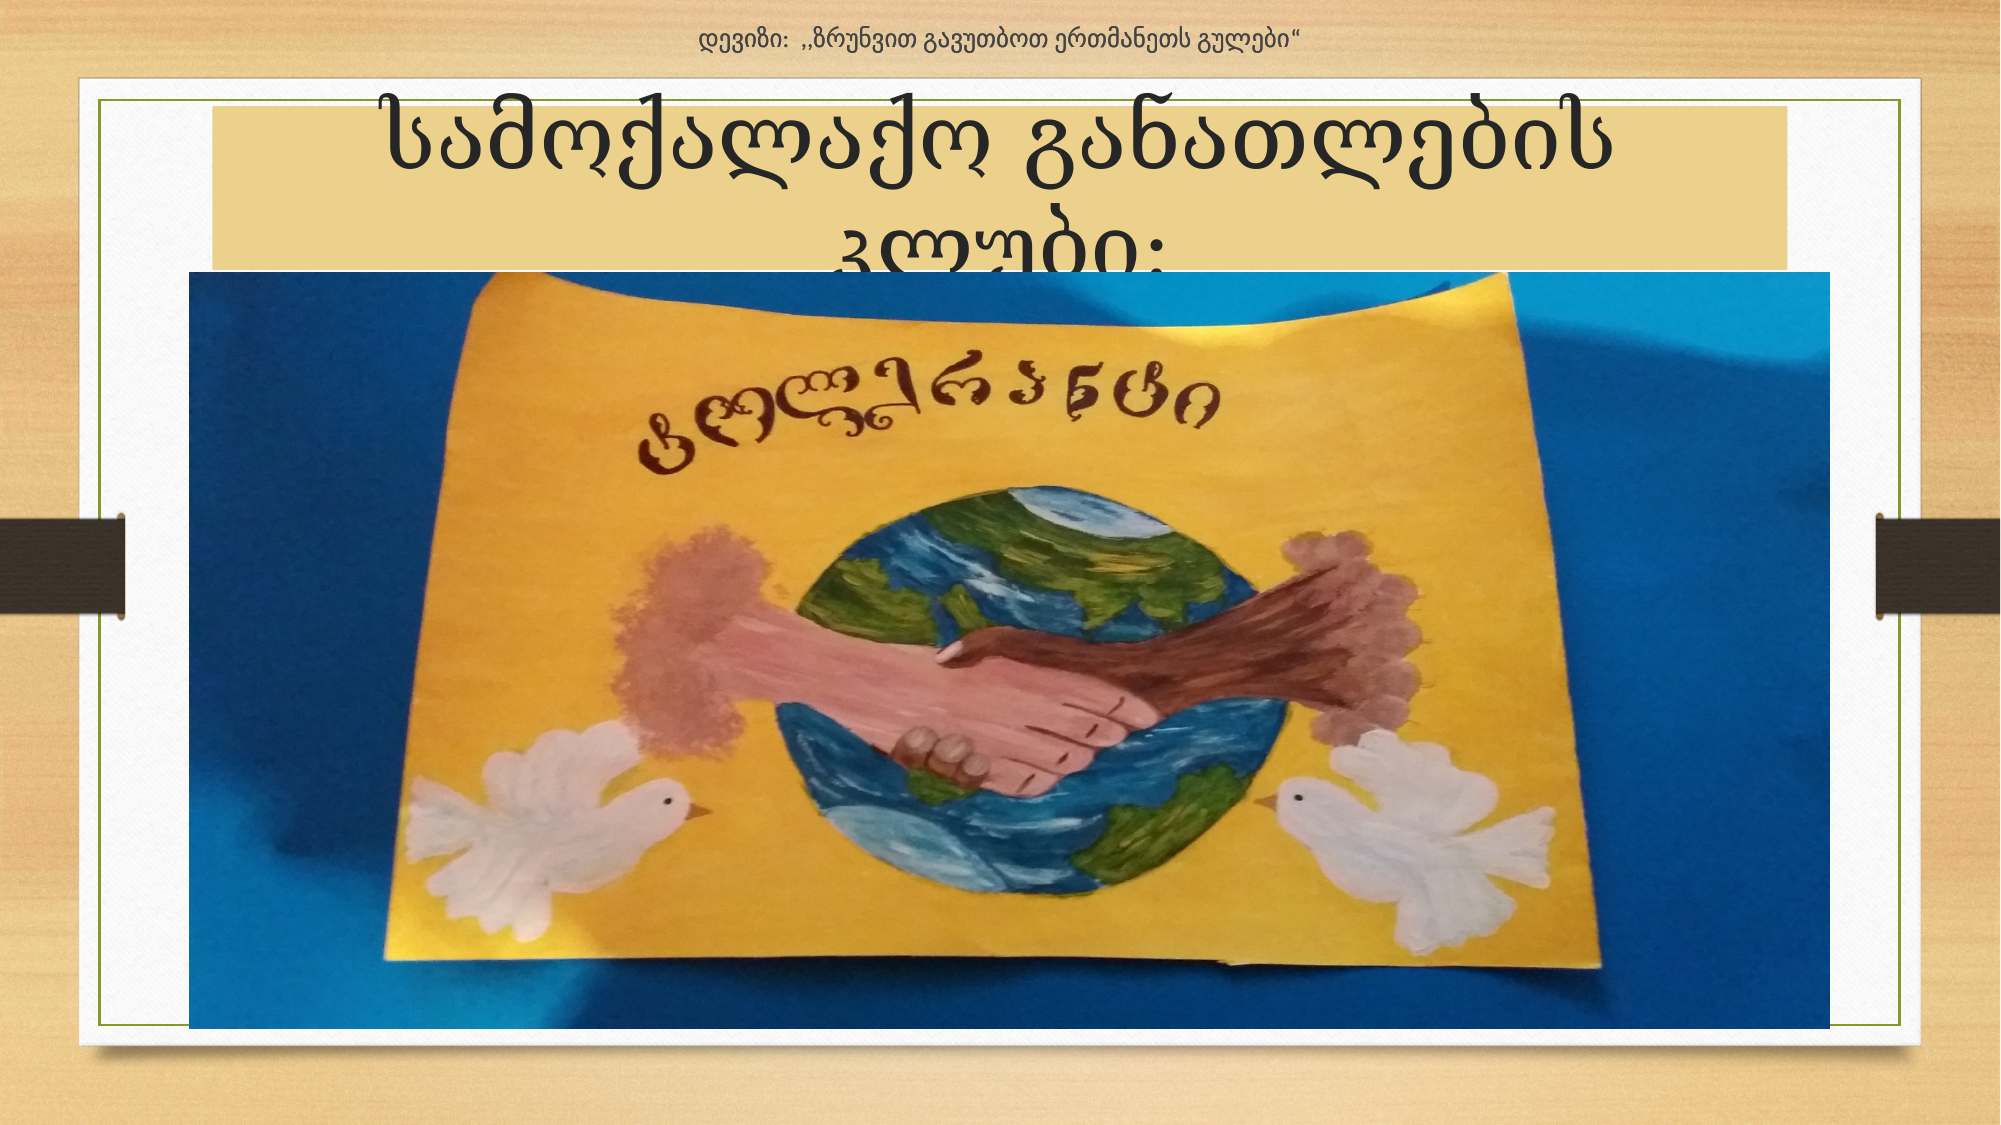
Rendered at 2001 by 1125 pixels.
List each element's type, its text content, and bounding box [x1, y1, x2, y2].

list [188, 271, 1831, 1029]
text_box დევიზი: ,,ზრუნვით გავუთბოთ ერთმანეთს გულები“ [683, 15, 1317, 60]
title სამოქალაქო განათლების კლუბი: [212, 106, 1788, 270]
picture [0, 0, 2001, 1125]
